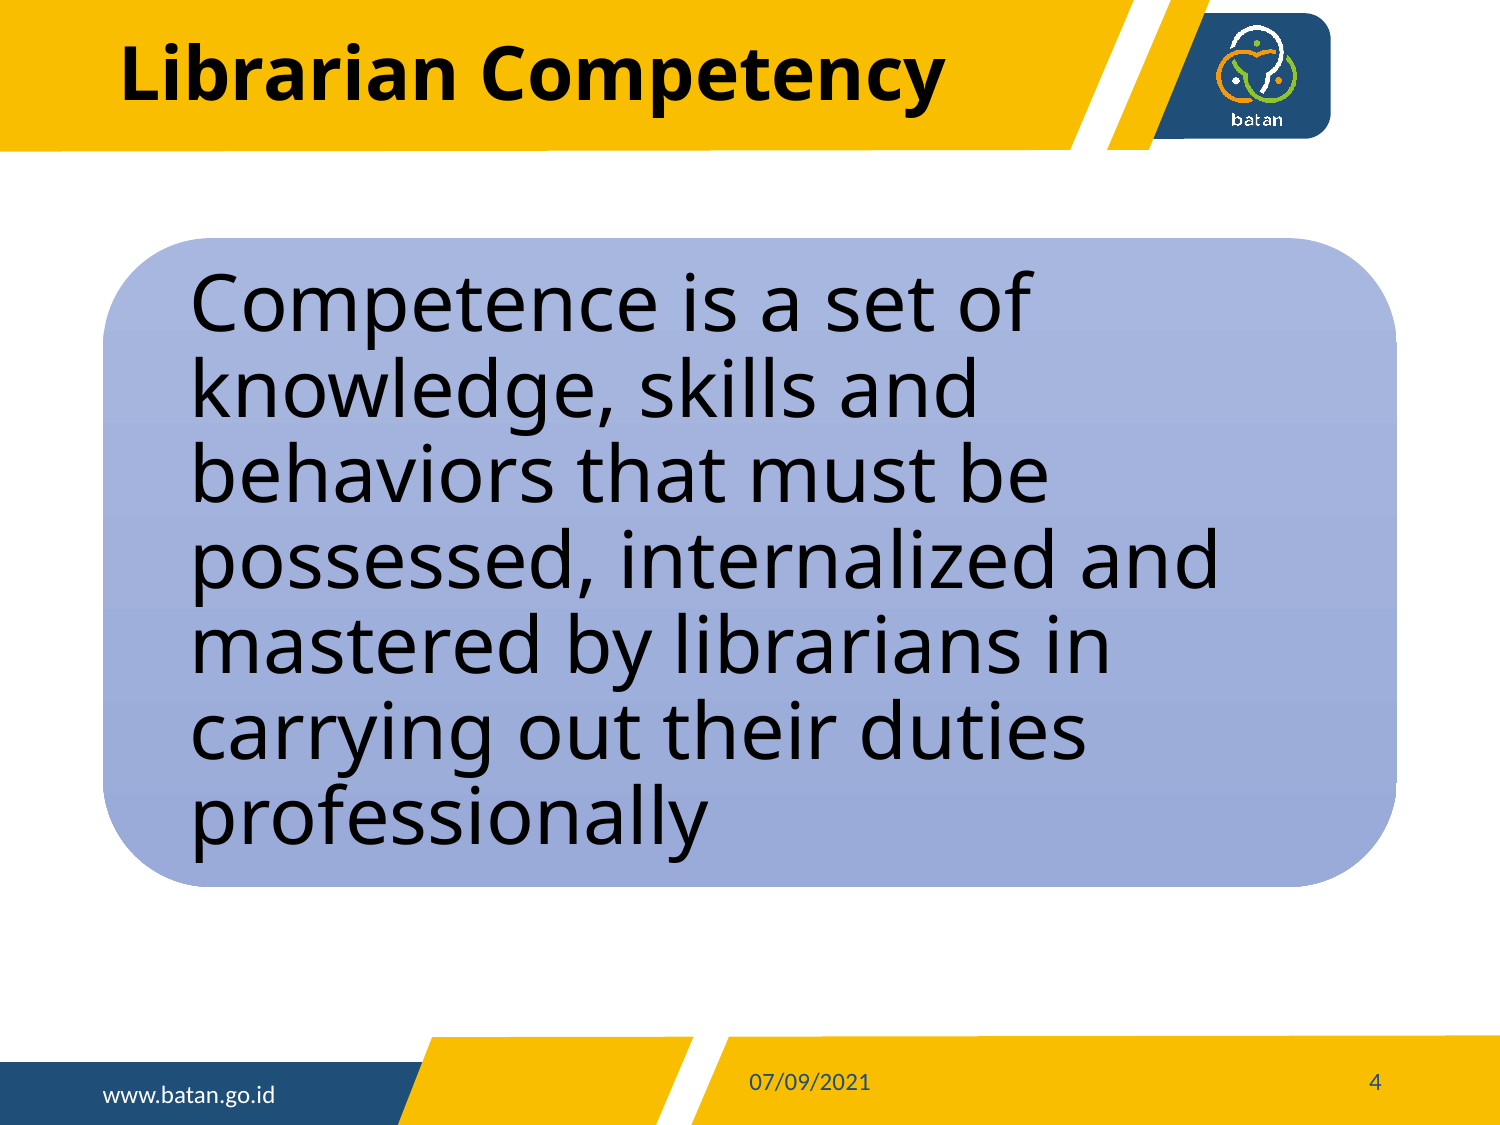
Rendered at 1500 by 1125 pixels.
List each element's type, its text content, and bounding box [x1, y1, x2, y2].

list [103, 200, 1397, 1014]
slide_number 4 [1301, 1050, 1397, 1111]
picture [1216, 25, 1297, 126]
title Librarian Competency [103, 13, 1037, 139]
footer 07/09/2021 [734, 1050, 1099, 1111]
